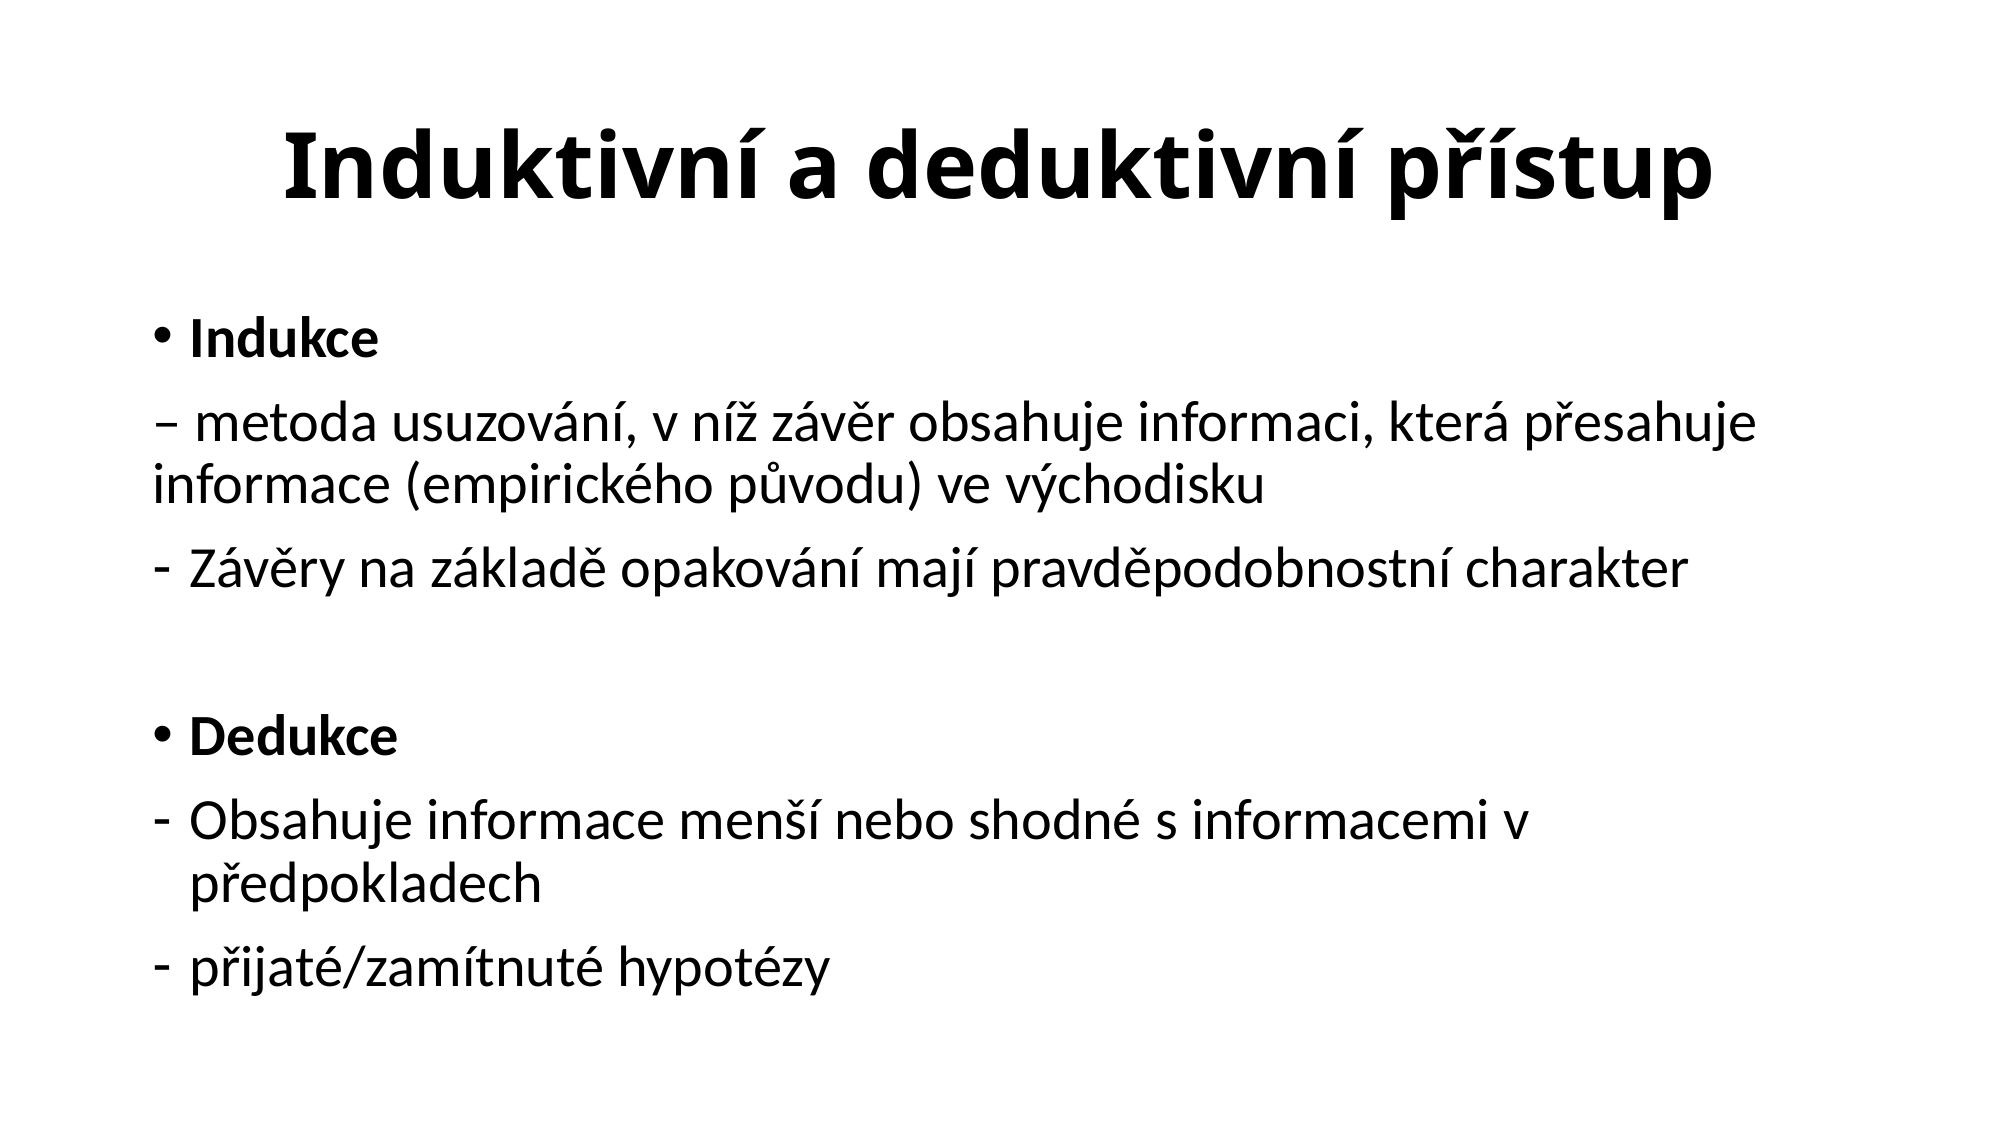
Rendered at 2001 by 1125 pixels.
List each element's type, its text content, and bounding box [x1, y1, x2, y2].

title Induktivní a deduktivní přístup [137, 59, 1863, 278]
list Indukce – metoda usuzování, v níž závěr obsahuje informaci, která přesahuje informace (empirického původu) ve východisku Závěry na základě opakování mají pravděpodobnostní charakter Dedukce Obsahuje informace menší nebo shodné s informacemi v předpokladech přijaté/zamítnuté hypotézy [137, 299, 1863, 1014]
